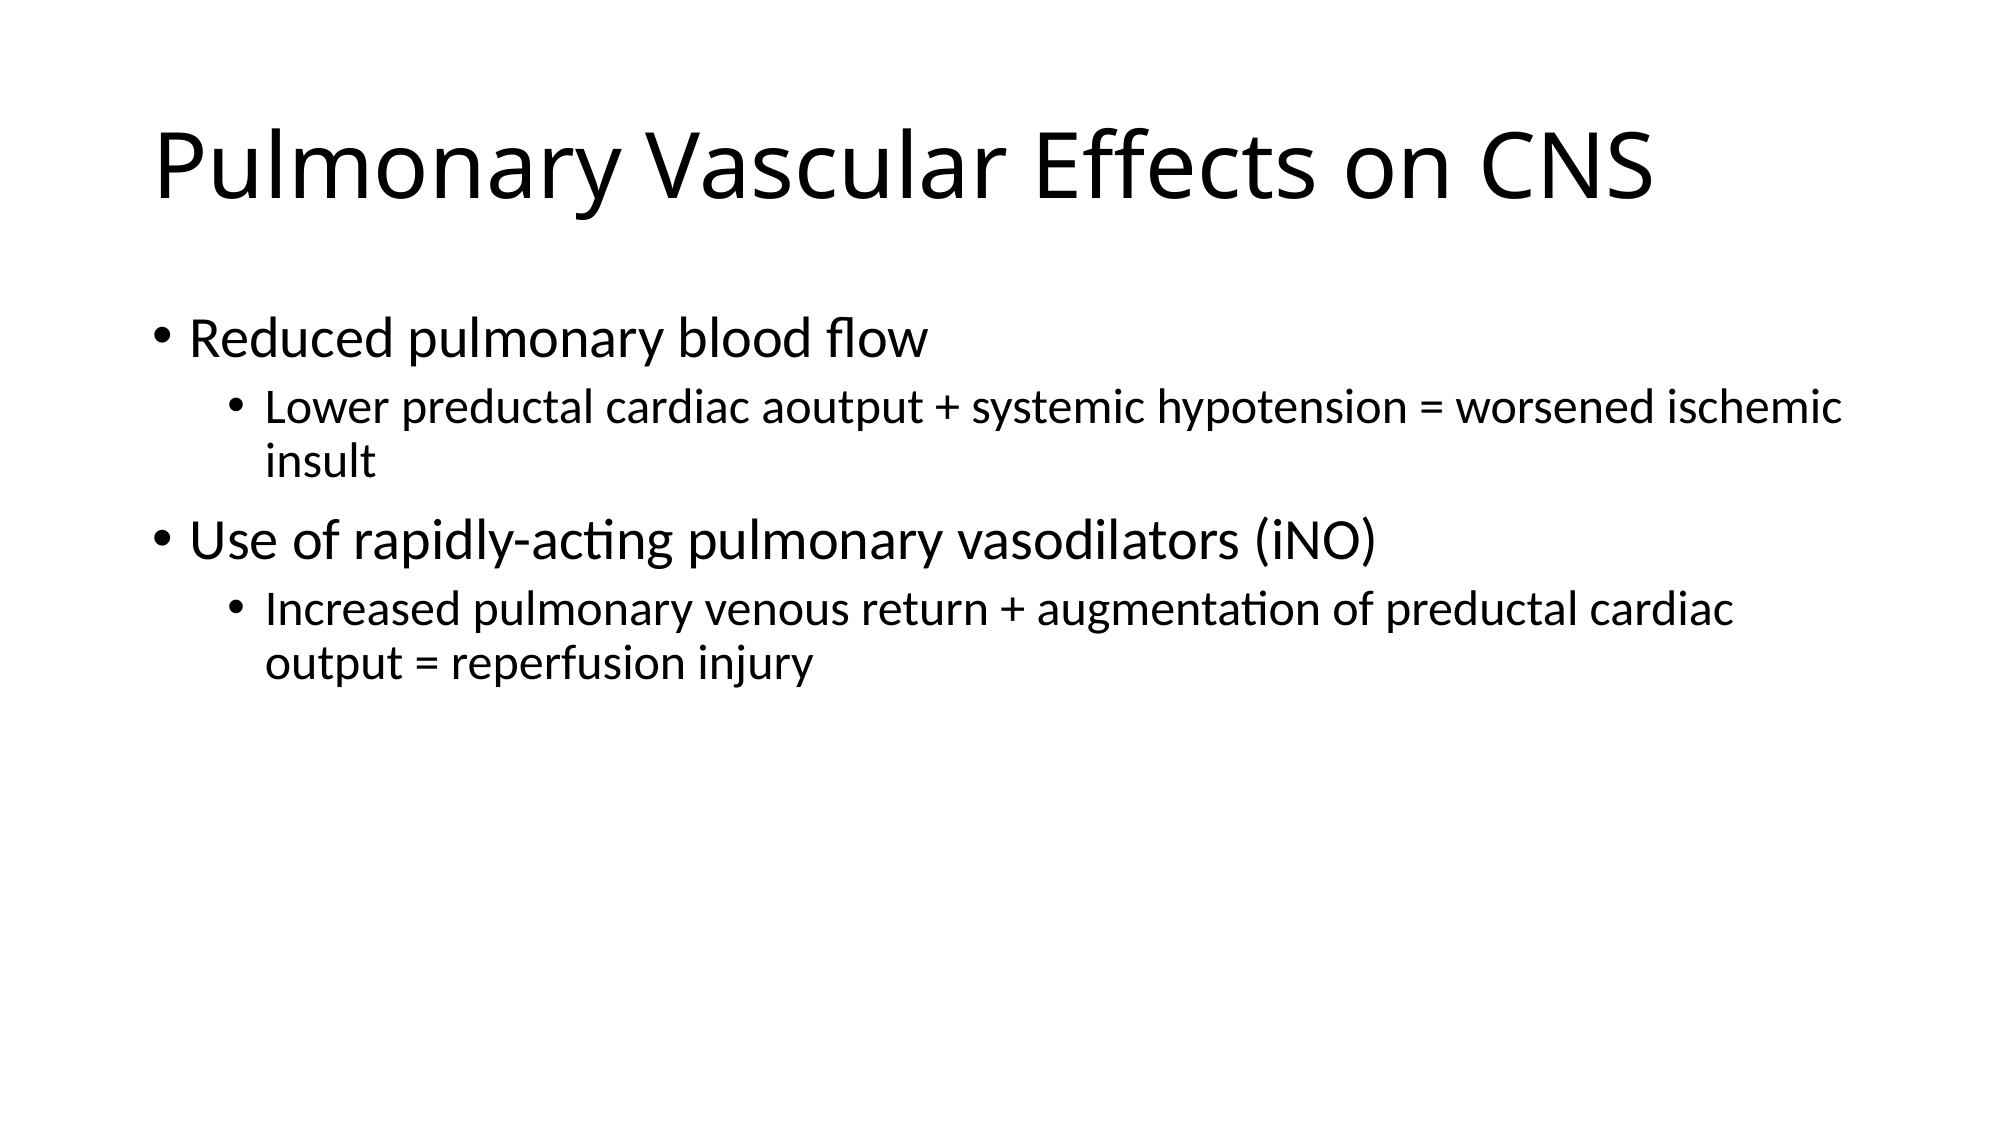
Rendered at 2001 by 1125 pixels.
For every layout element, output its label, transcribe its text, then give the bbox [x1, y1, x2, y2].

title Pulmonary Vascular Effects on CNS [137, 59, 1863, 278]
list Reduced pulmonary blood flow Lower preductal cardiac aoutput + systemic hypotension = worsened ischemic insult Use of rapidly-acting pulmonary vasodilators (iNO) Increased pulmonary venous return + augmentation of preductal cardiac output = reperfusion injury [137, 299, 1863, 1014]
